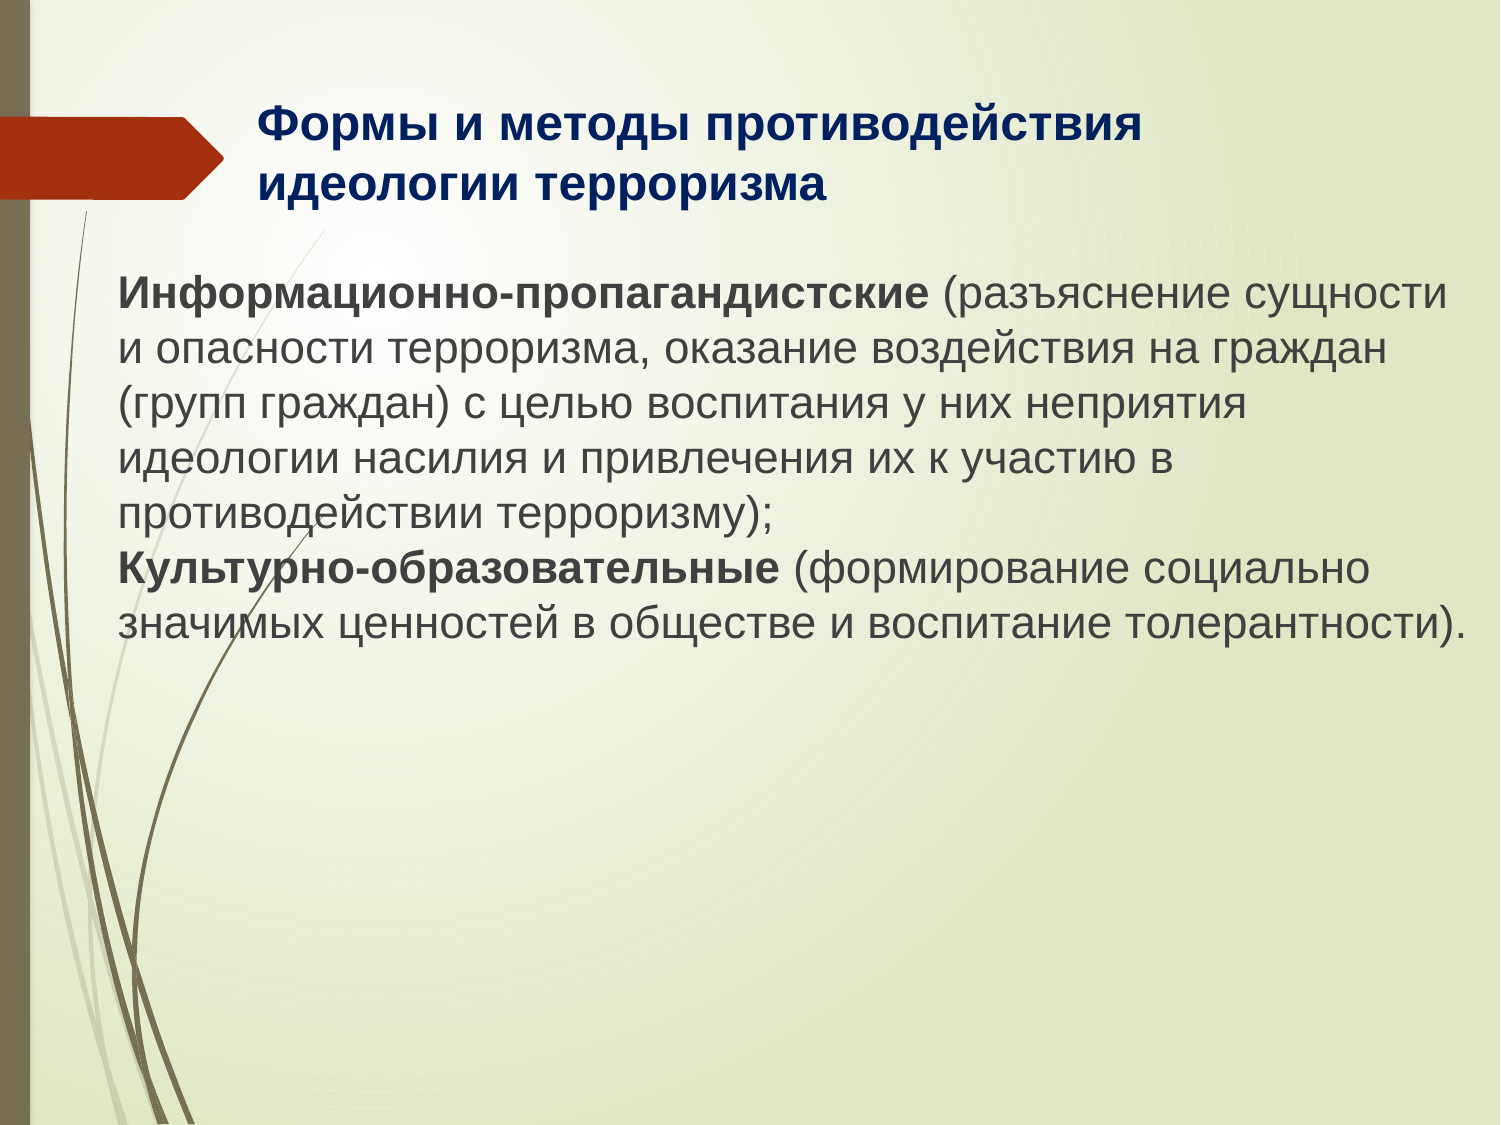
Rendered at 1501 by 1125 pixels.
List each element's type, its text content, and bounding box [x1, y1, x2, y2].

list Информационно-пропагандистские (разъяснение сущности и опасности терроризма, оказание воздействия на граждан (групп граждан) с целью воспитания у них неприятия идеологии насилия и привлечения их к участию в противодействии терроризму); Культурно-образовательные (формирование социально значимых ценностей в обществе и воспитание толерантности). [102, 255, 1497, 681]
text_box Формы и методы противодействия идеологии терроризма [242, 83, 1436, 218]
